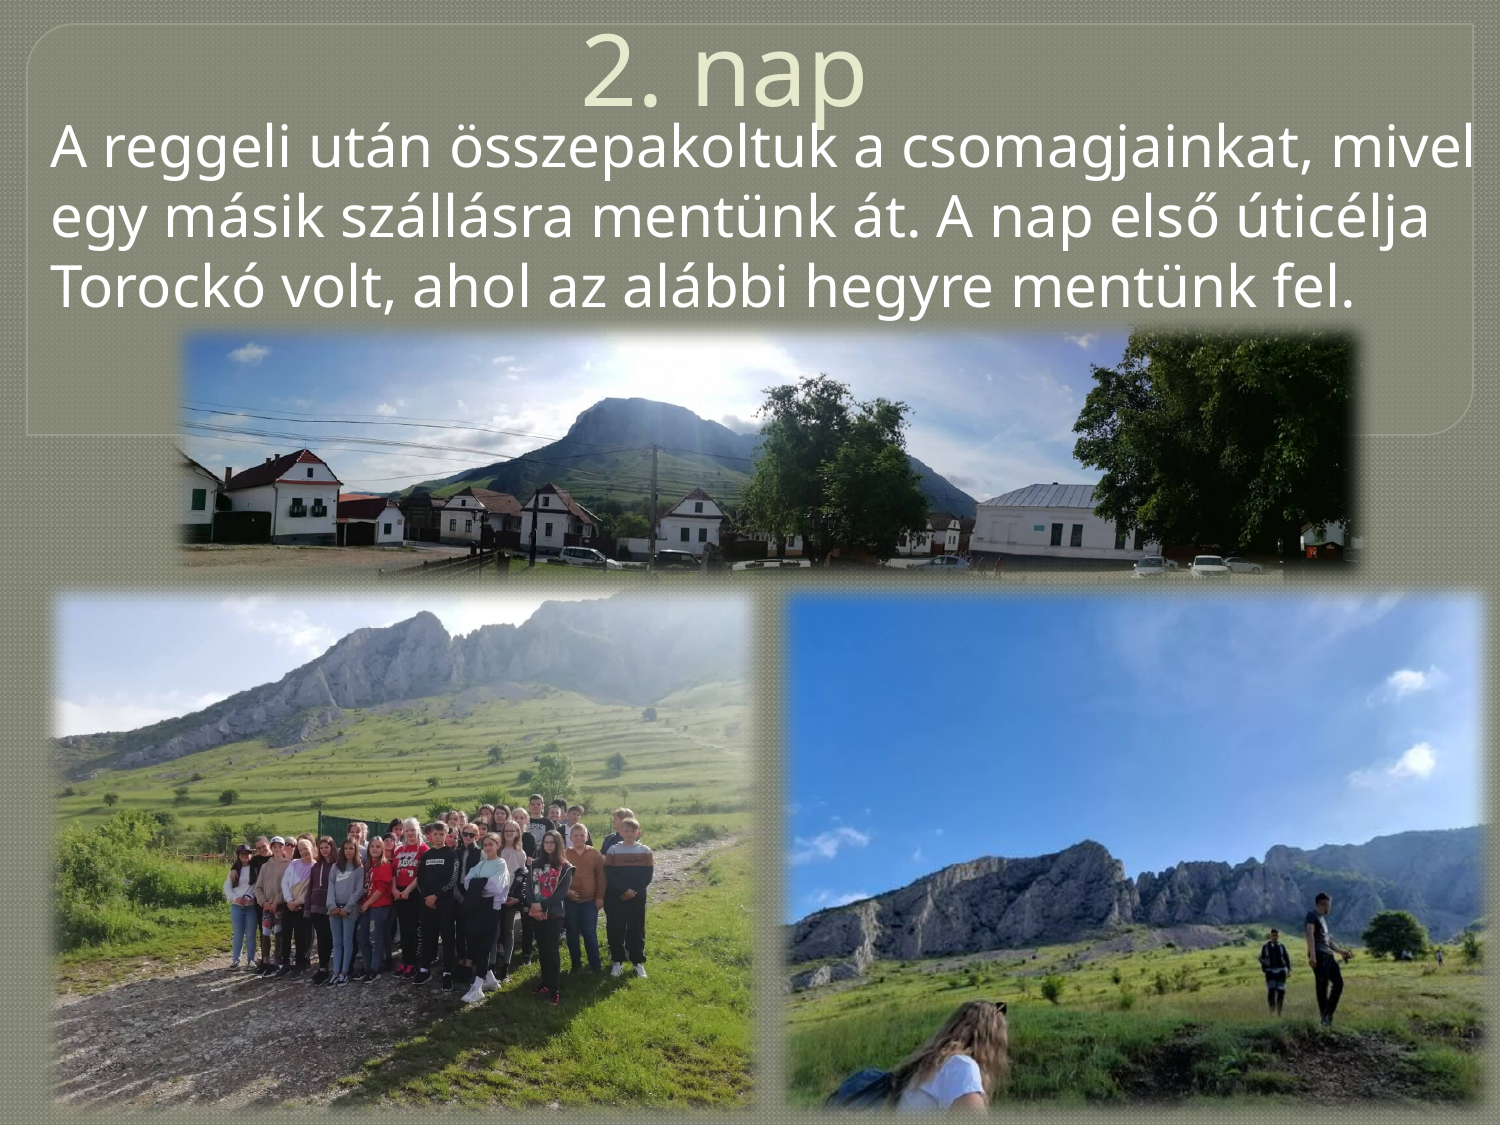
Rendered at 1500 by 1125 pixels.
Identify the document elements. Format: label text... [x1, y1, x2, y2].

text_box A reggeli után összepakoltuk a csomagjainkat, mivel egy másik szállásra mentünk át. A nap első úticélja Torockó volt, ahol az alábbi hegyre mentünk fel. [35, 101, 1500, 327]
picture [37, 314, 1500, 1125]
title 2. nap [64, 0, 1415, 101]
